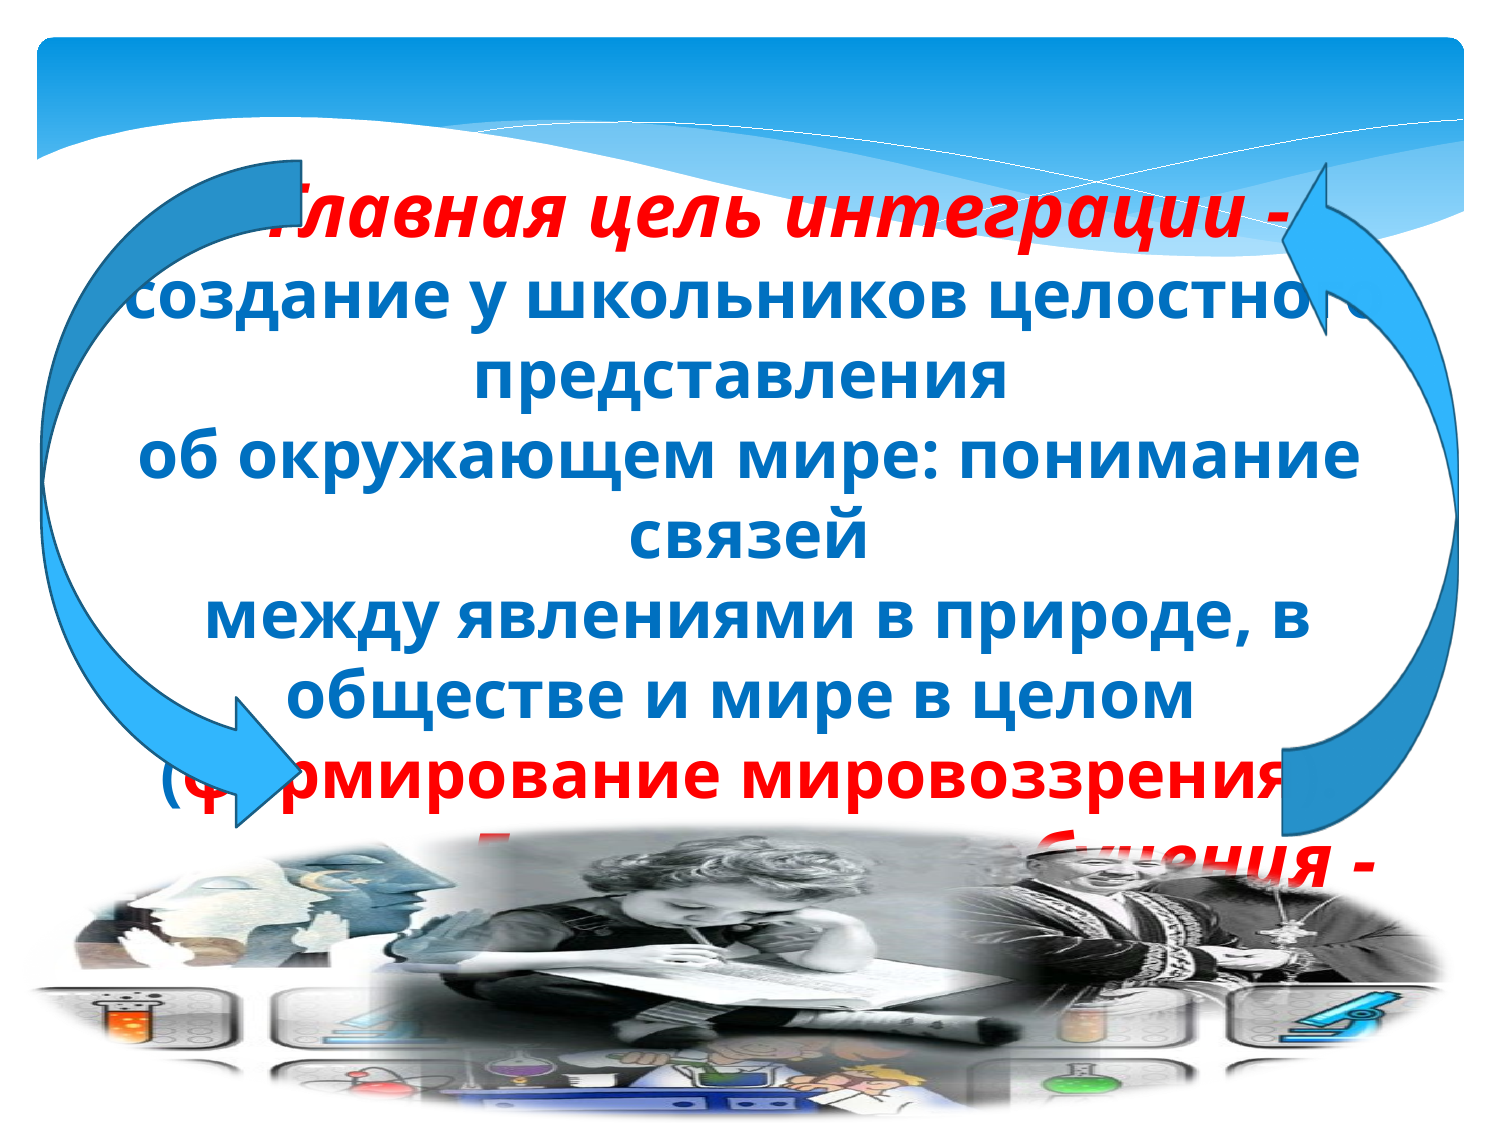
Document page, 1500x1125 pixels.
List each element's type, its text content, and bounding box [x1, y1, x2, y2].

text_box Главная цель интеграции - создание у школьников целостного представления об окружающем мире: понимание связей между явлениями в природе, в обществе и мире в целом (формирование мировоззрения). Главная цель обучения - [82, 154, 1418, 813]
text_box [39, 159, 303, 813]
picture [17, 161, 1459, 1125]
